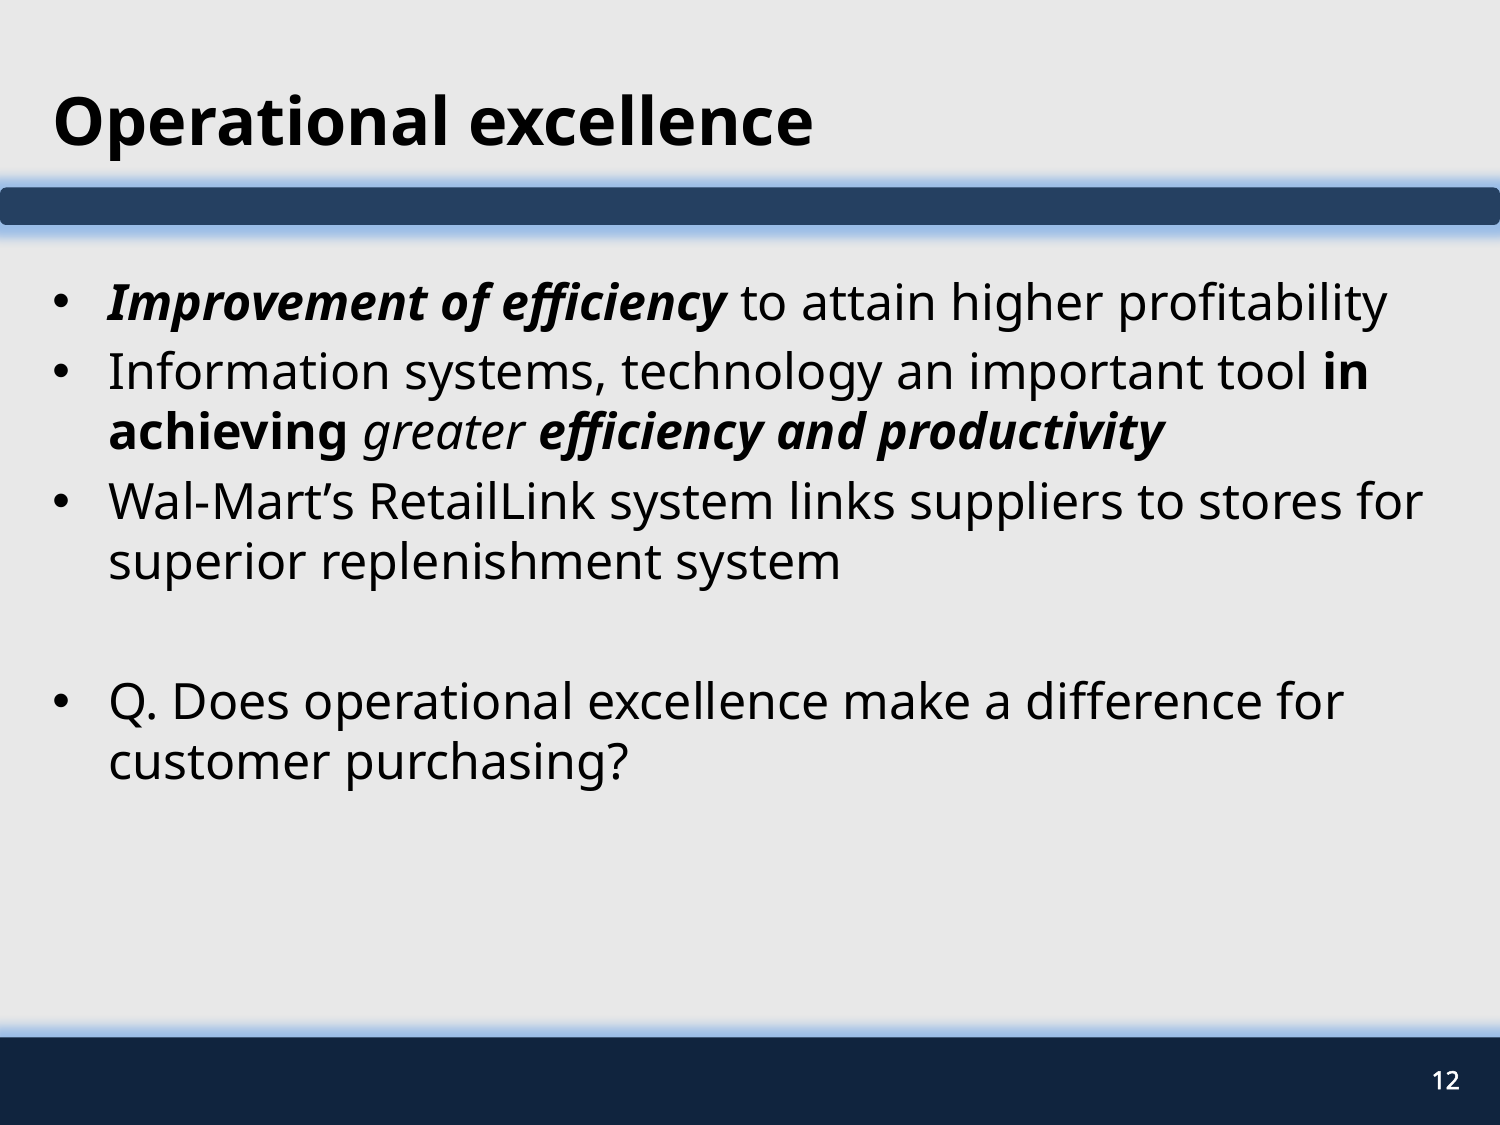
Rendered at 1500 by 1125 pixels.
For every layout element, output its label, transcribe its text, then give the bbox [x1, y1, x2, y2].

slide_number 12 [1412, 1050, 1475, 1113]
title Operational excellence [37, 62, 1338, 176]
list Improvement of efficiency to attain higher profitability Information systems, technology an important tool in achieving greater efficiency and productivity Wal-Mart’s RetailLink system links suppliers to stores for superior replenishment system Q. Does operational excellence make a difference for customer purchasing? [37, 262, 1475, 1013]
